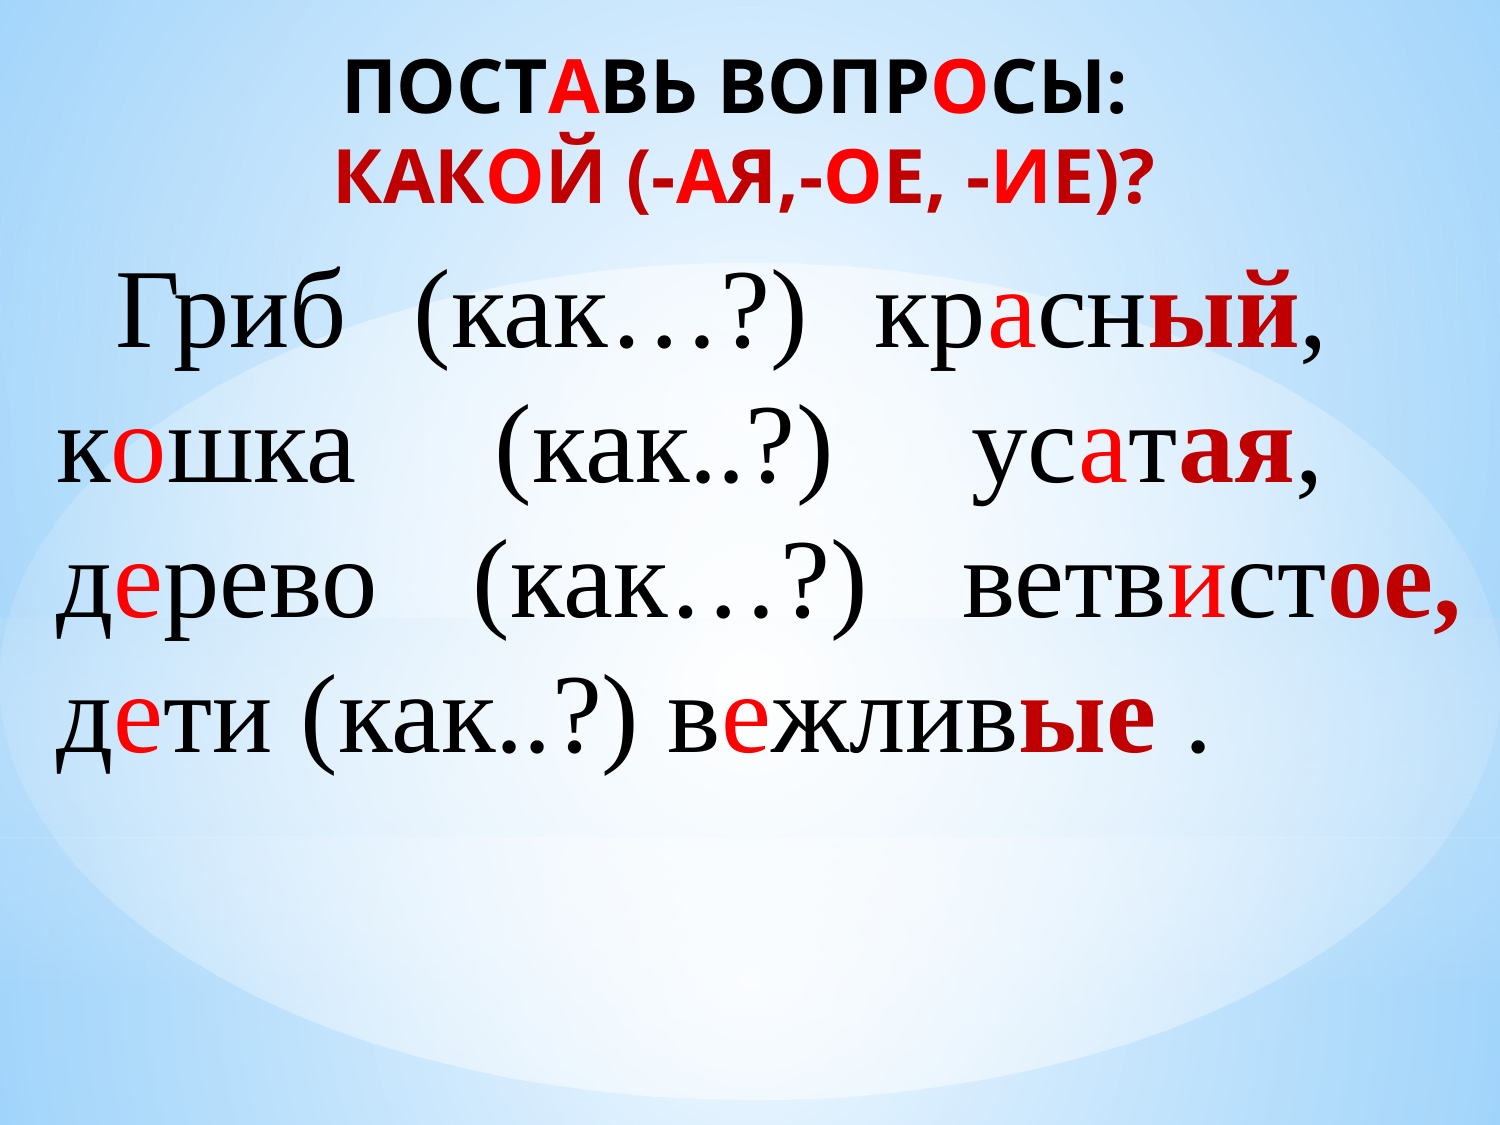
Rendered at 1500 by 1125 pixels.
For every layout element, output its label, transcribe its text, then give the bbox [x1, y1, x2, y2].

text_box Гриб (как…?) красный, кошка (как..?) усатая, дерево (как…?) ветвистое, дети (как..?) вежливые . [41, 227, 1477, 988]
text_box Поставь вопросы: Какой (-ая,-ое, -ие)? [41, 30, 1447, 226]
